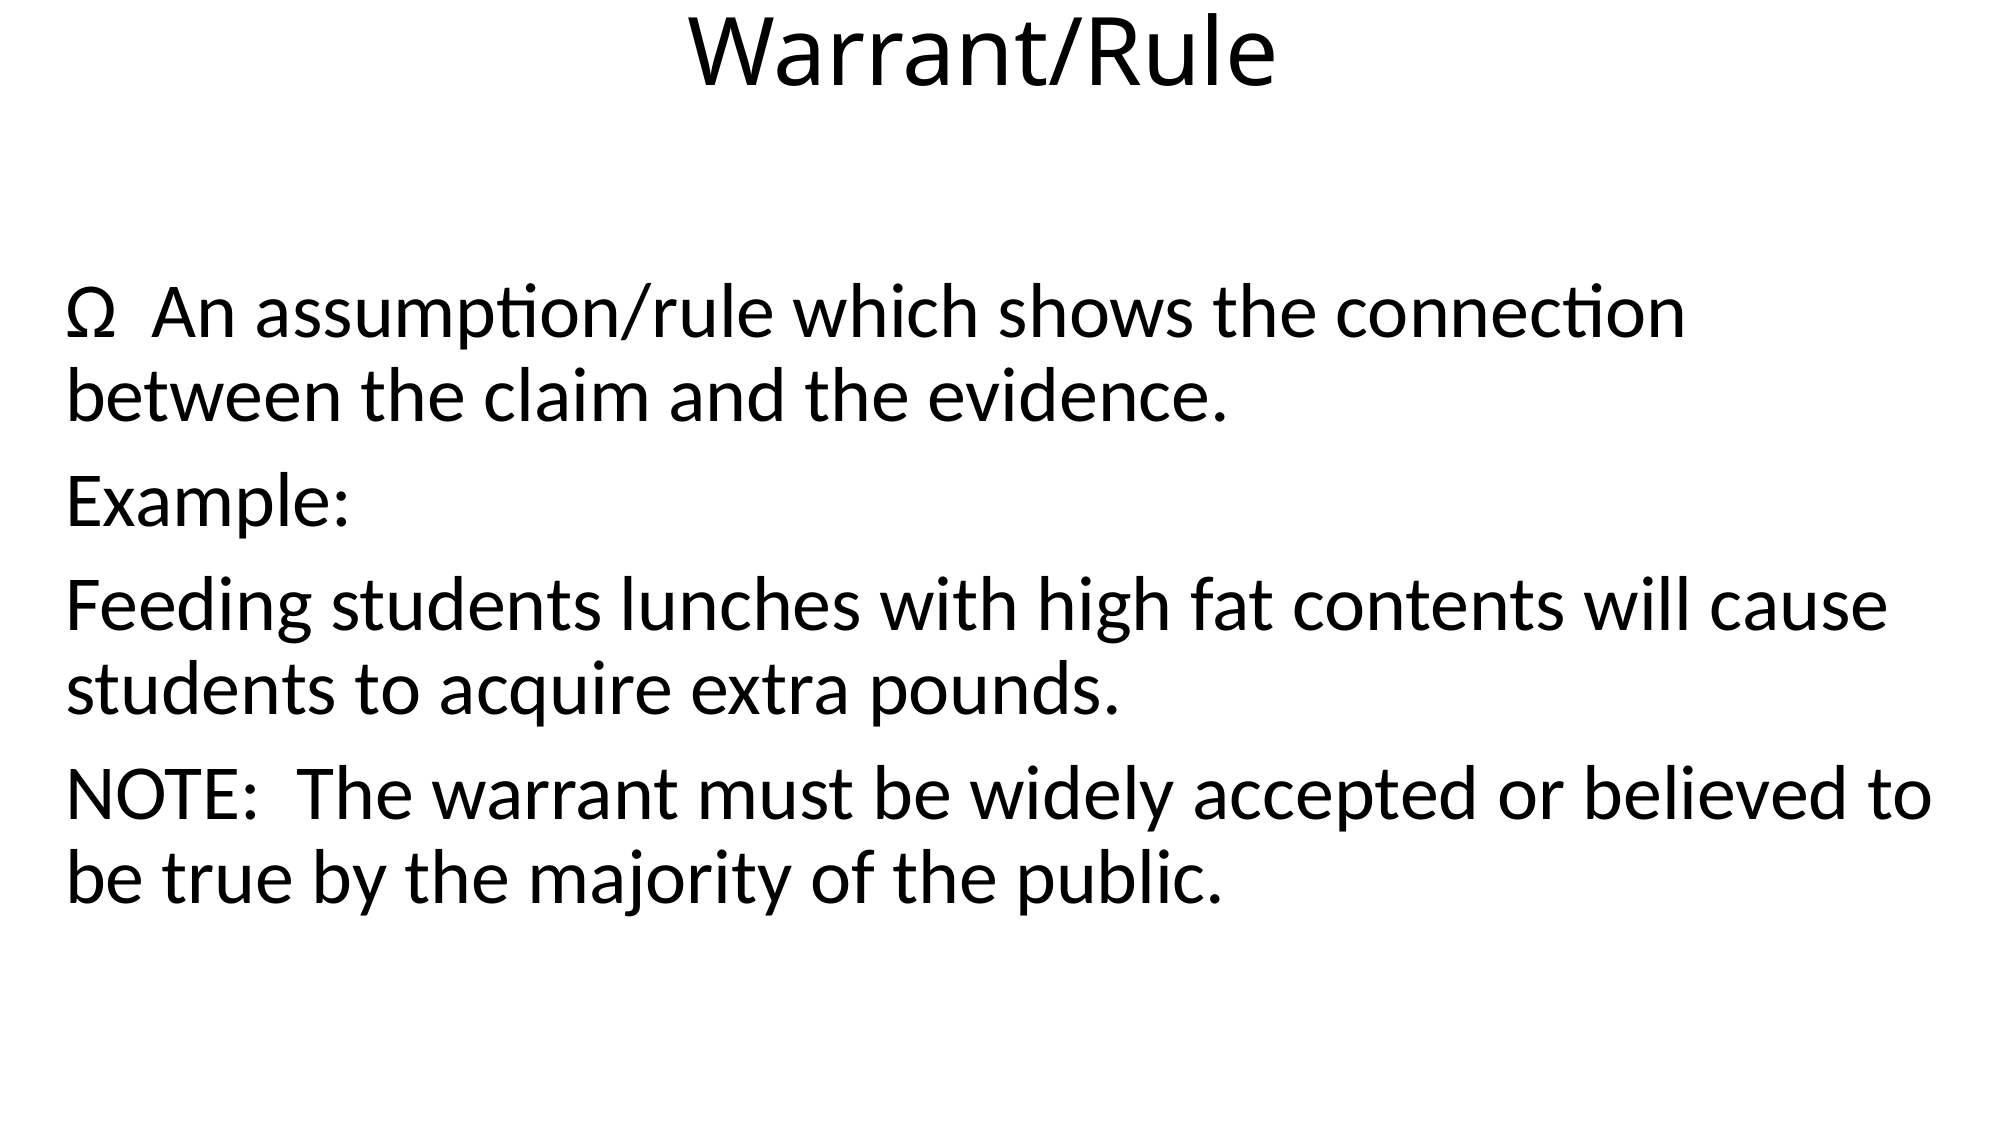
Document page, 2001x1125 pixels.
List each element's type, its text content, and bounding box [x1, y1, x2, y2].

list Ω An assumption/rule which shows the connection between the claim and the evidence. Example: Feeding students lunches with high fat contents will cause students to acquire extra pounds. NOTE: The warrant must be widely accepted or believed to be true by the majority of the public. [50, 262, 1967, 950]
title Warrant/Rule [183, 0, 1784, 115]
